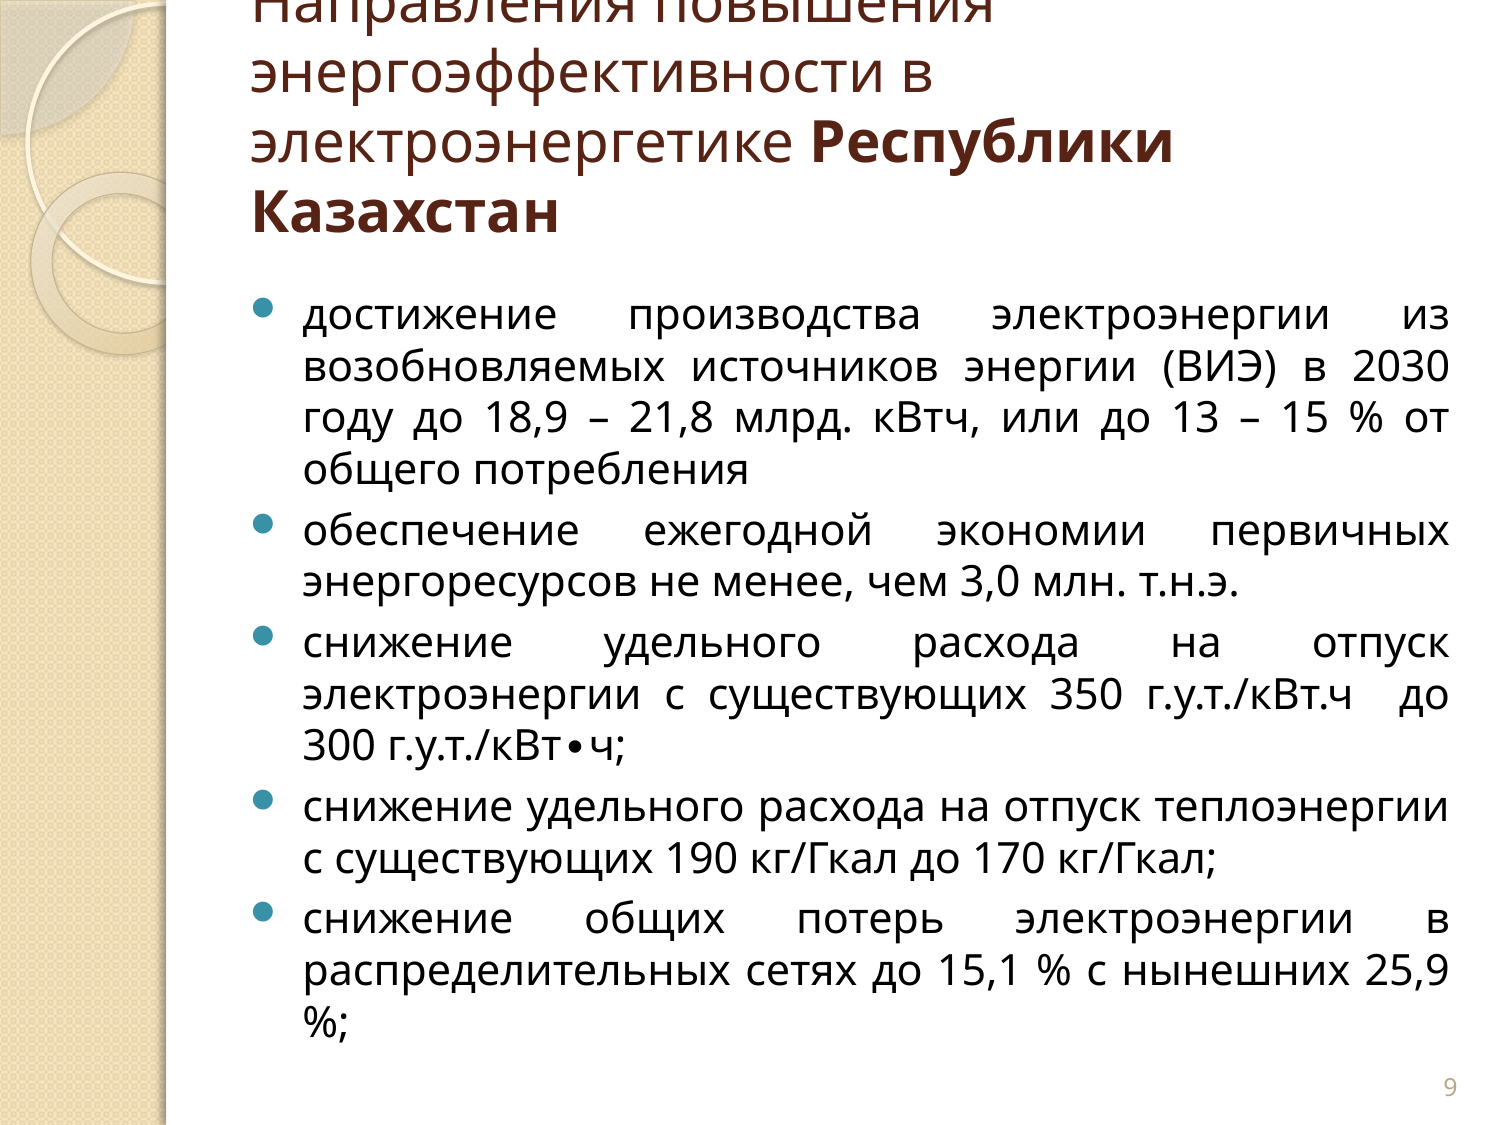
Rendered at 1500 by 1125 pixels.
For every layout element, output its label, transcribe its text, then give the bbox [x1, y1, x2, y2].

slide_number 9 [1413, 1034, 1488, 1113]
list достижение производства электроэнергии из возобновляемых источников энергии (ВИЭ) в 2030 году до 18,9 – 21,8 млрд. кВтч, или до 13 – 15 % от общего потребления обеспечение ежегодной экономии первичных энергоресурсов не менее, чем 3,0 млн. т.н.э. снижение удельного расхода на отпуск электроэнергии с существующих 350 г.у.т./кВт.ч до 300 г.у.т./кВт∙ч; снижение удельного расхода на отпуск теплоэнергии с существующих 190 кг/Гкал до 170 кг/Гкал; снижение общих потерь электроэнергии в распределительных сетях до 15,1 % с нынешних 25,9 %; [235, 278, 1466, 1083]
title Направления повышения энергоэффективности в электроэнергетике Республики Казахстан [235, 45, 1466, 233]
